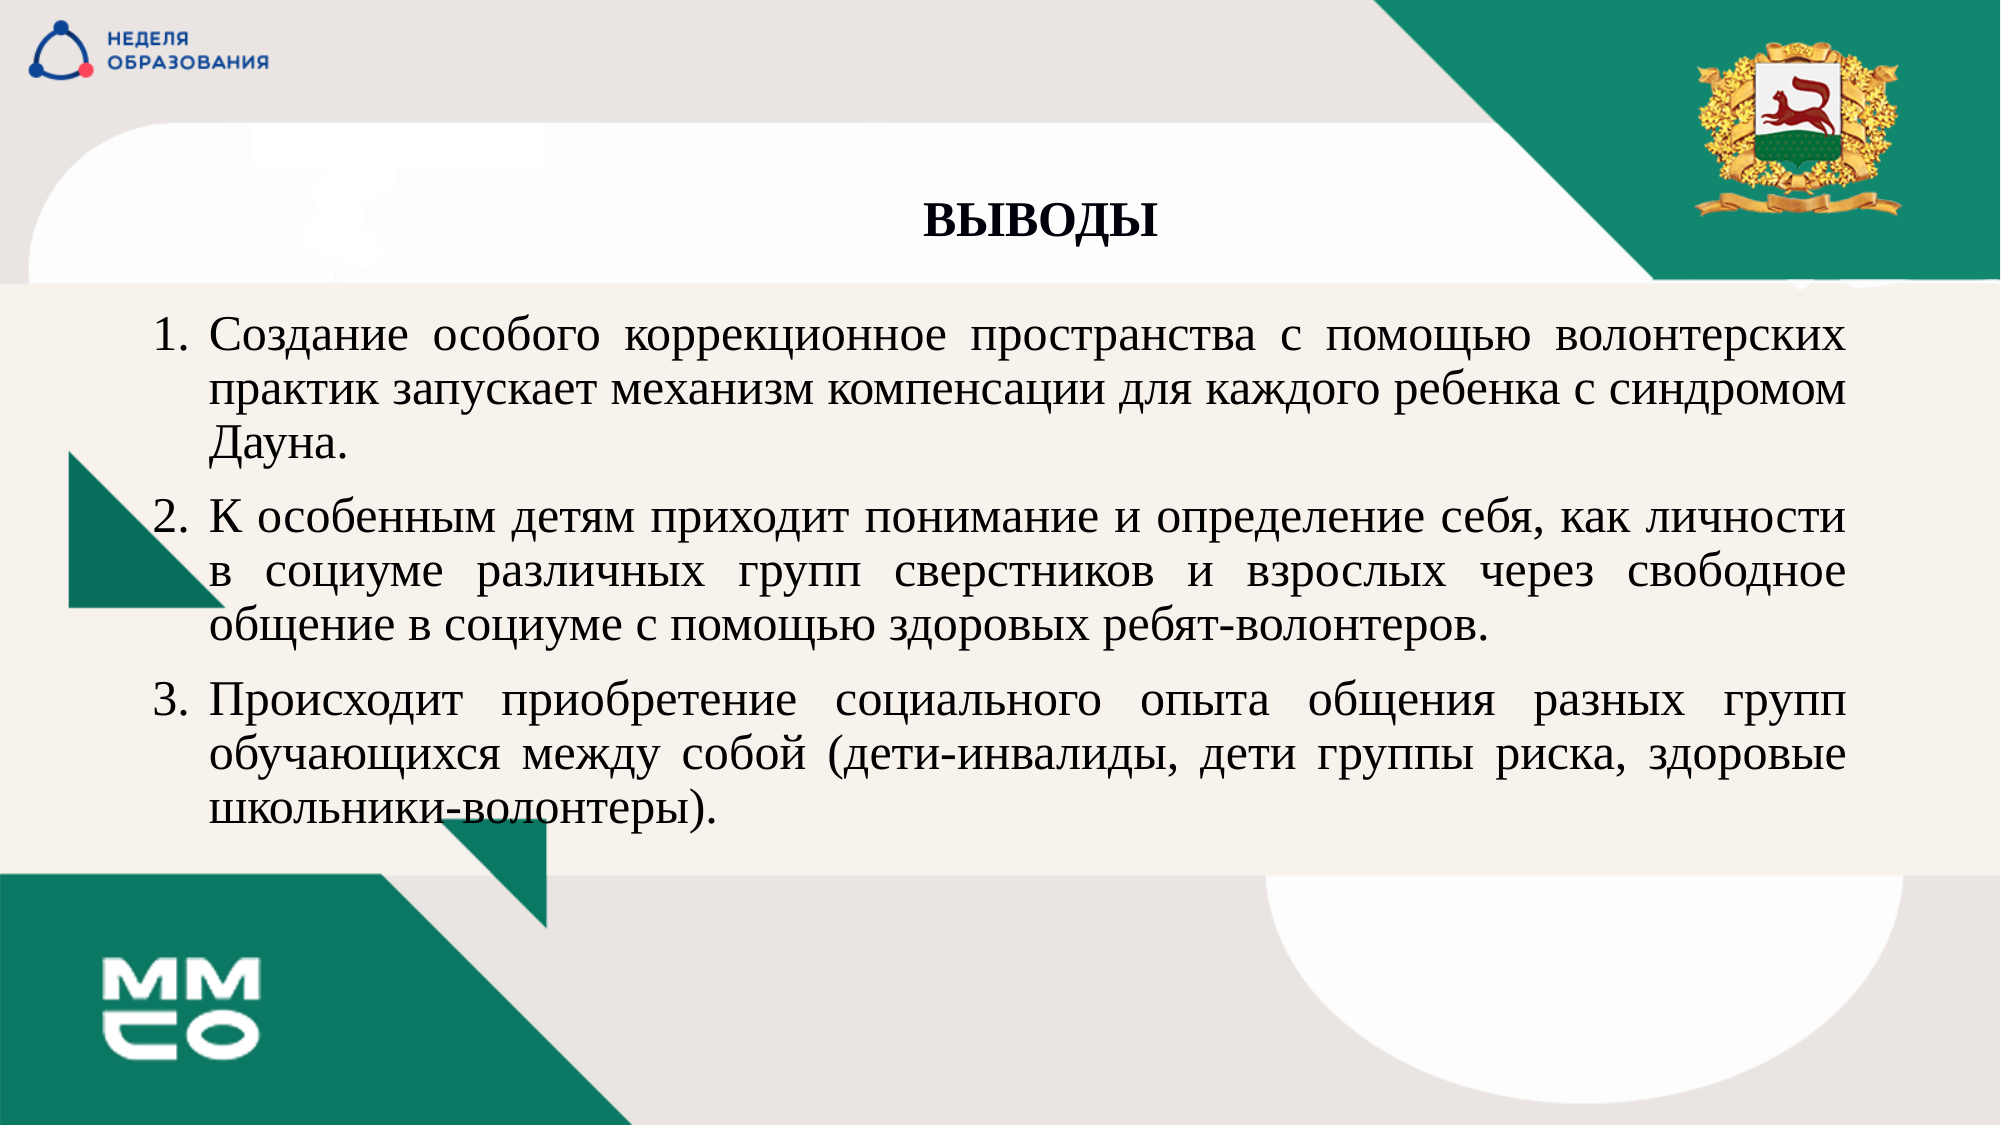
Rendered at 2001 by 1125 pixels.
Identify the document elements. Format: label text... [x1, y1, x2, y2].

title ВЫВОДЫ [69, 111, 1863, 330]
list Создание особого коррекционное пространства с помощью волонтерских практик запускает механизм компенсации для каждого ребенка с синдромом Дауна. К особенным детям приходит понимание и определение себя, как личности в социуме различных групп сверстников и взрослых через свободное общение в социуме с помощью здоровых ребят-волонтеров. Происходит приобретение социального опыта общения разных групп обучающихся между собой (дети-инвалиды, дети группы риска, здоровые школьники-волонтеры). [137, 299, 1863, 1014]
picture [0, 0, 2001, 1125]
